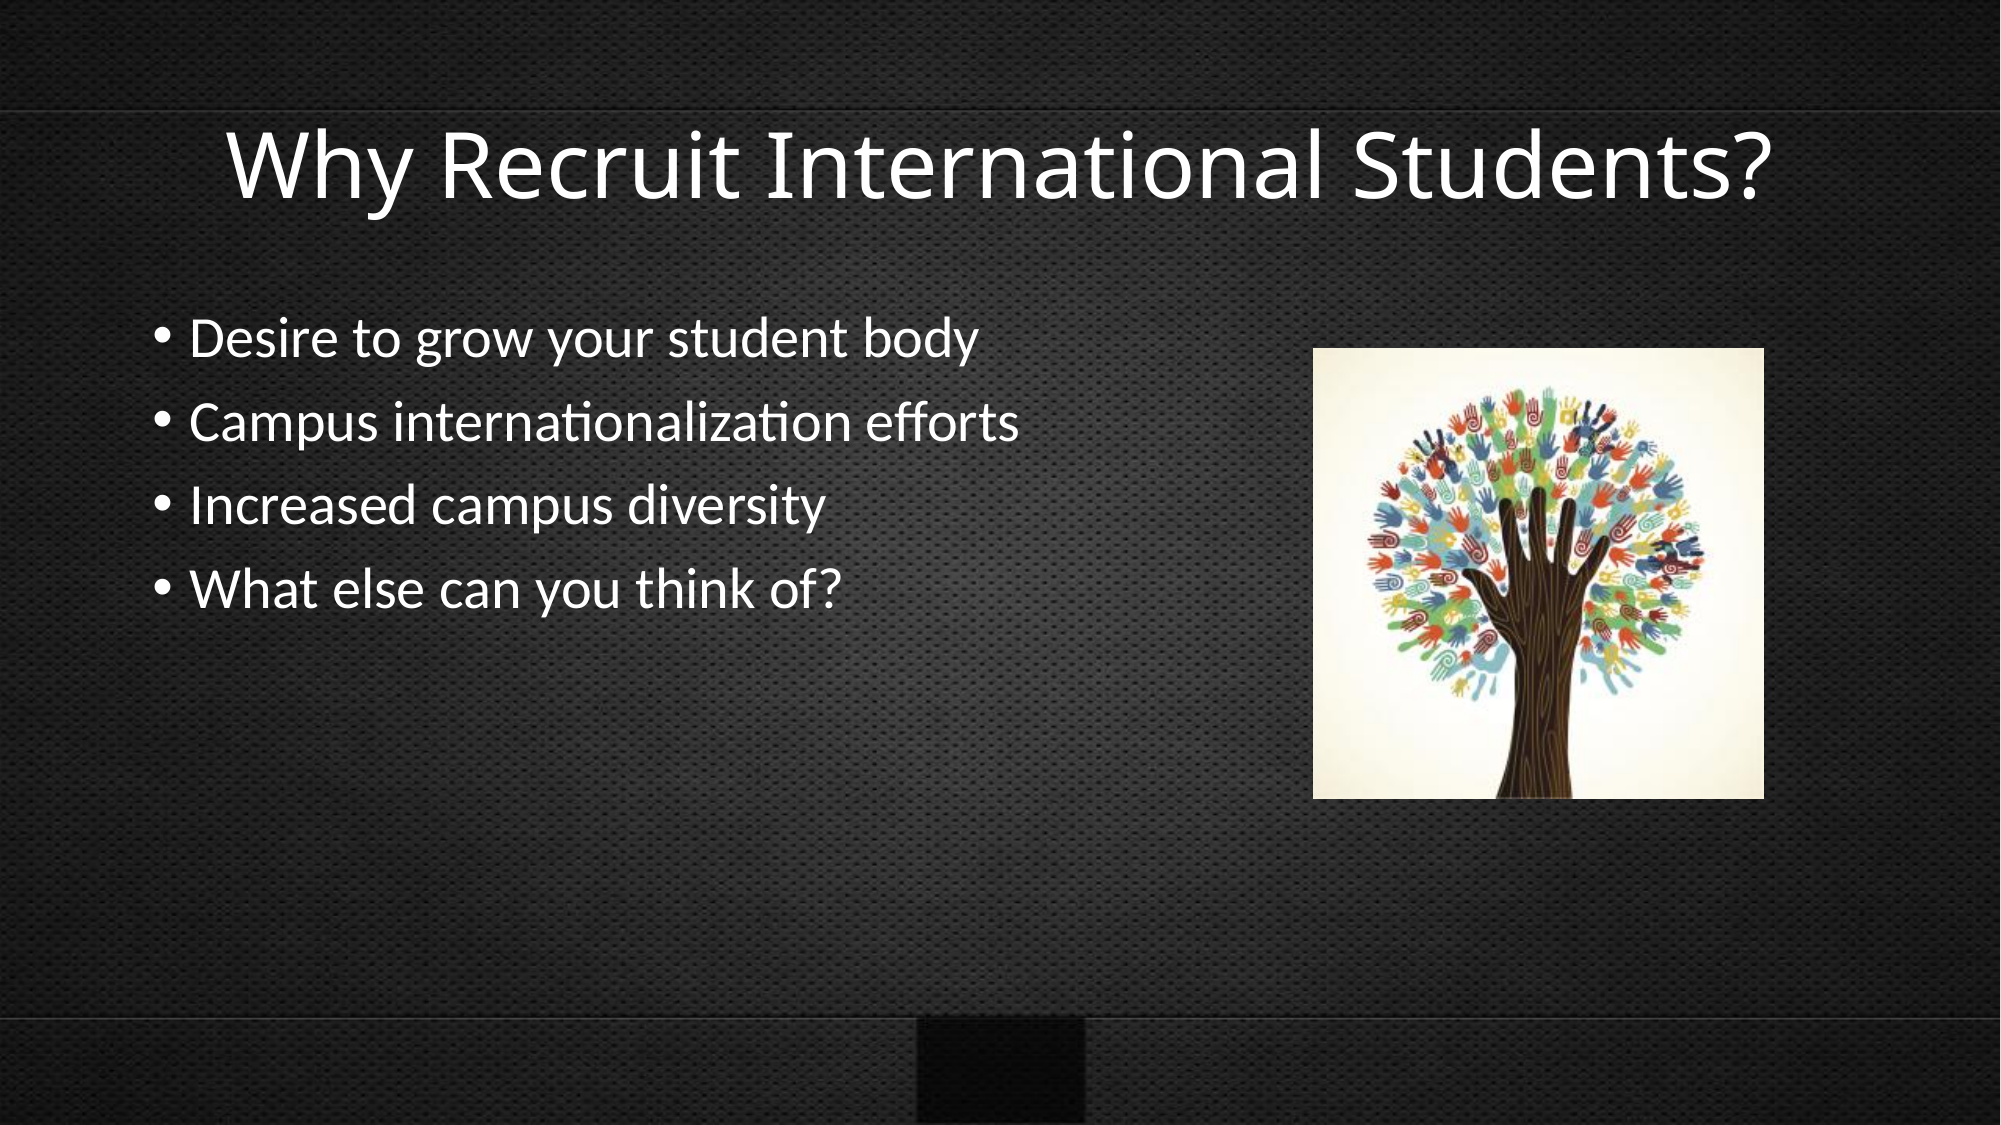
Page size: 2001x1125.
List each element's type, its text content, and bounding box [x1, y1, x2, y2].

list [1313, 348, 1764, 799]
list Desire to grow your student body Campus internationalization efforts Increased campus diversity What else can you think of? [137, 299, 1110, 1014]
picture [0, 0, 2001, 1125]
title Why Recruit International Students? [137, 59, 1863, 278]
